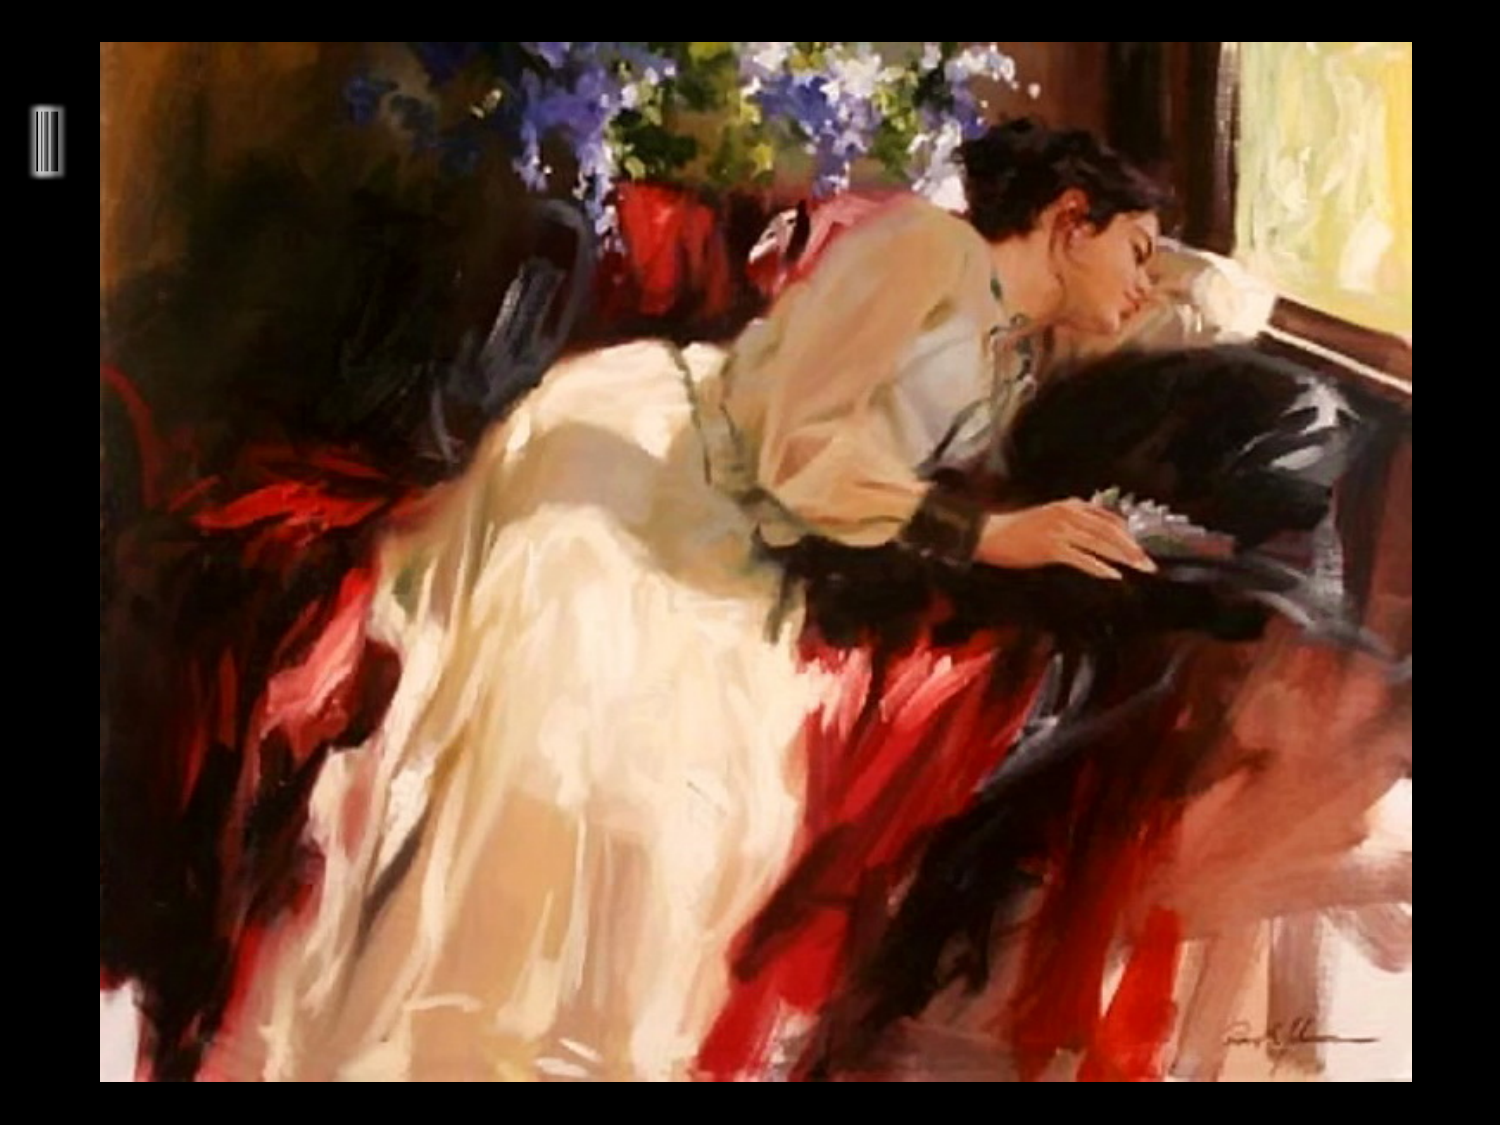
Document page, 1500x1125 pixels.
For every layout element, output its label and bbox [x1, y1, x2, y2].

picture [99, 42, 1412, 1082]
